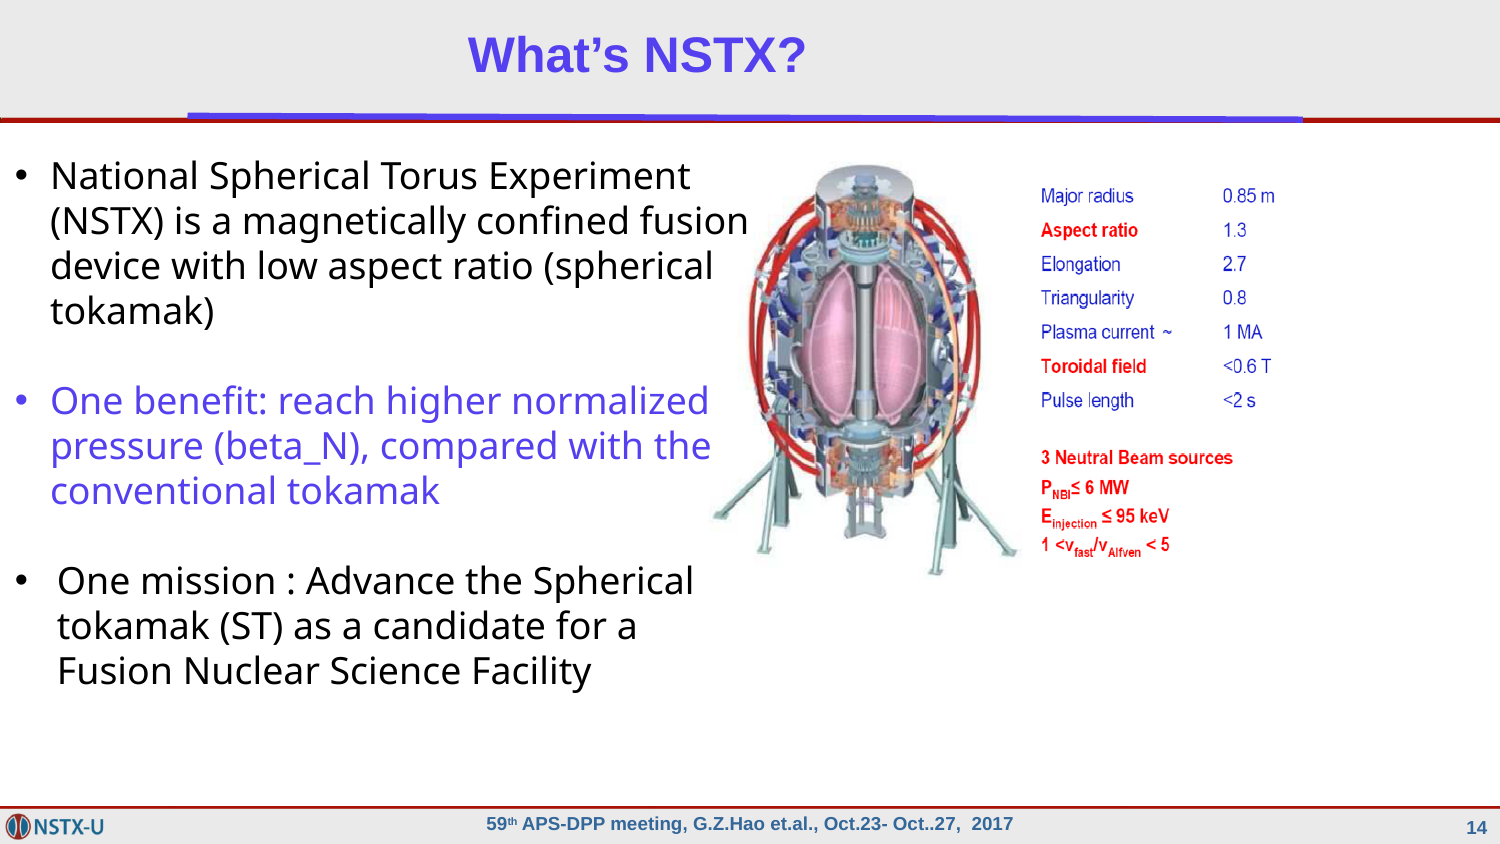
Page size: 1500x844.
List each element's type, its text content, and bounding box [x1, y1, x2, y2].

picture [0, 806, 1500, 844]
text_box National Spherical Torus Experiment (NSTX) is a magnetically confined fusion device with low aspect ratio (spherical tokamak) One benefit: reach higher normalized pressure (beta_N), compared with the conventional tokamak One mission : Advance the Spherical tokamak (ST) as a candidate for a Fusion Nuclear Science Facility [0, 144, 775, 737]
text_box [187, 115, 1304, 120]
text_box What’s NSTX? [453, 14, 823, 90]
picture [0, 0, 1500, 123]
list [689, 148, 1290, 590]
